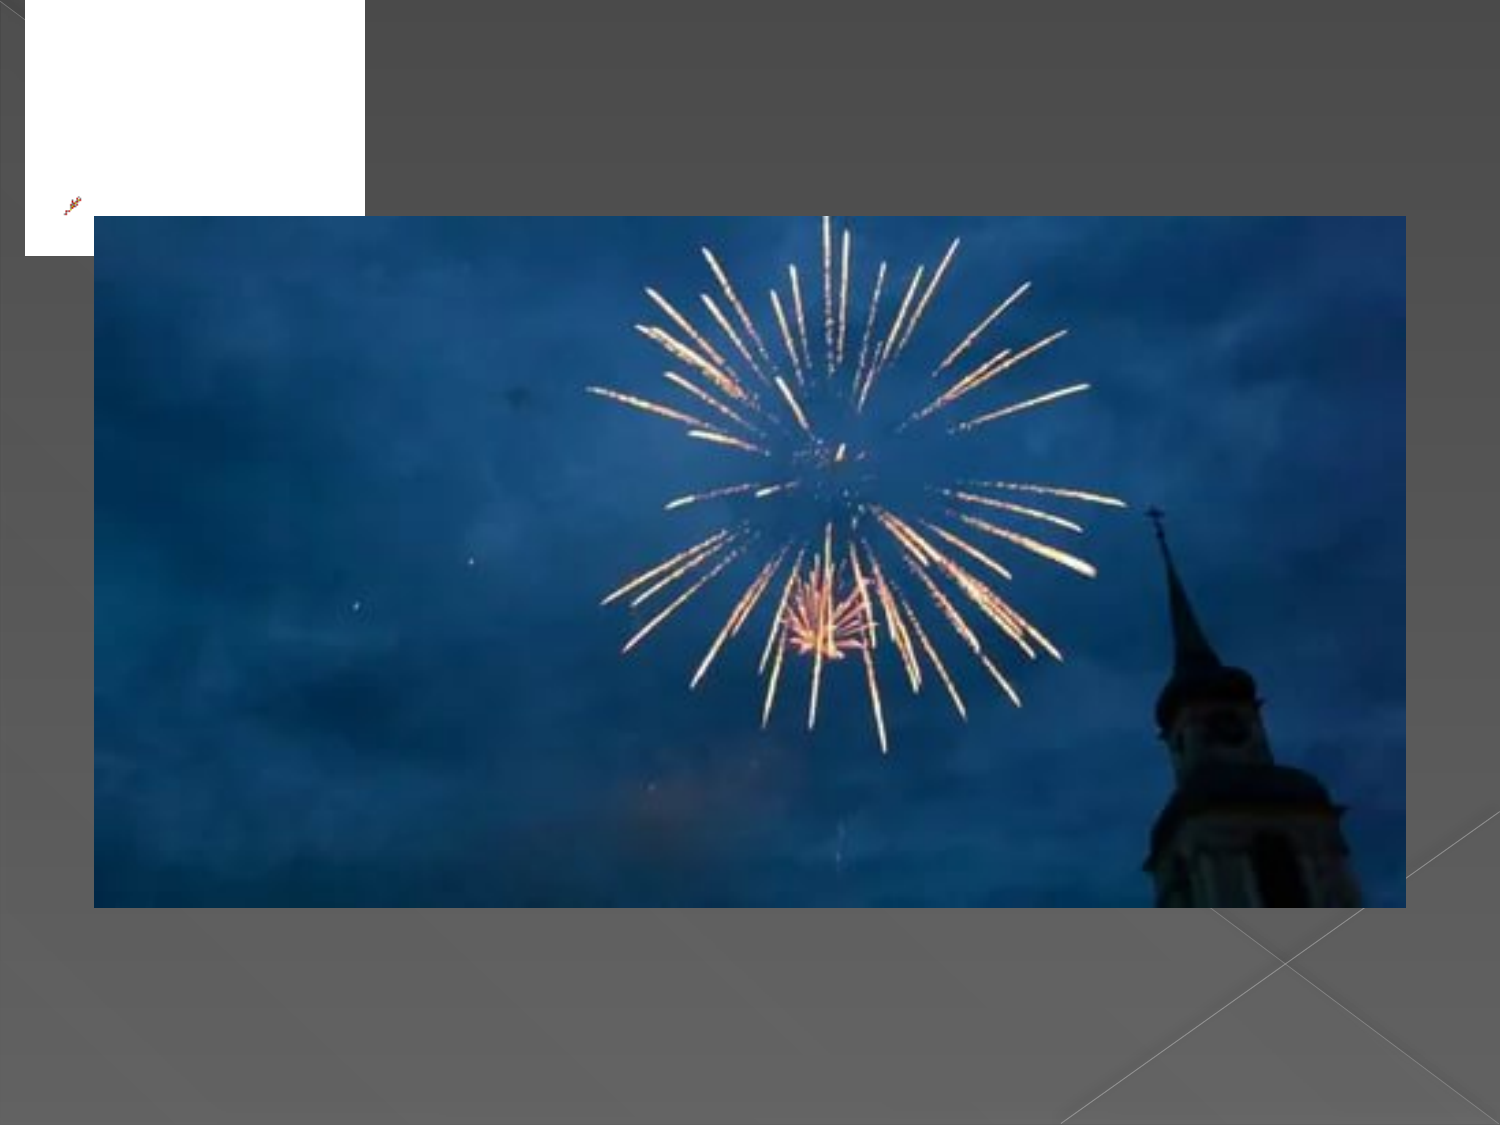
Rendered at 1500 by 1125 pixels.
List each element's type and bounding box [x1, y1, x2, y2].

picture [25, 0, 1406, 909]
